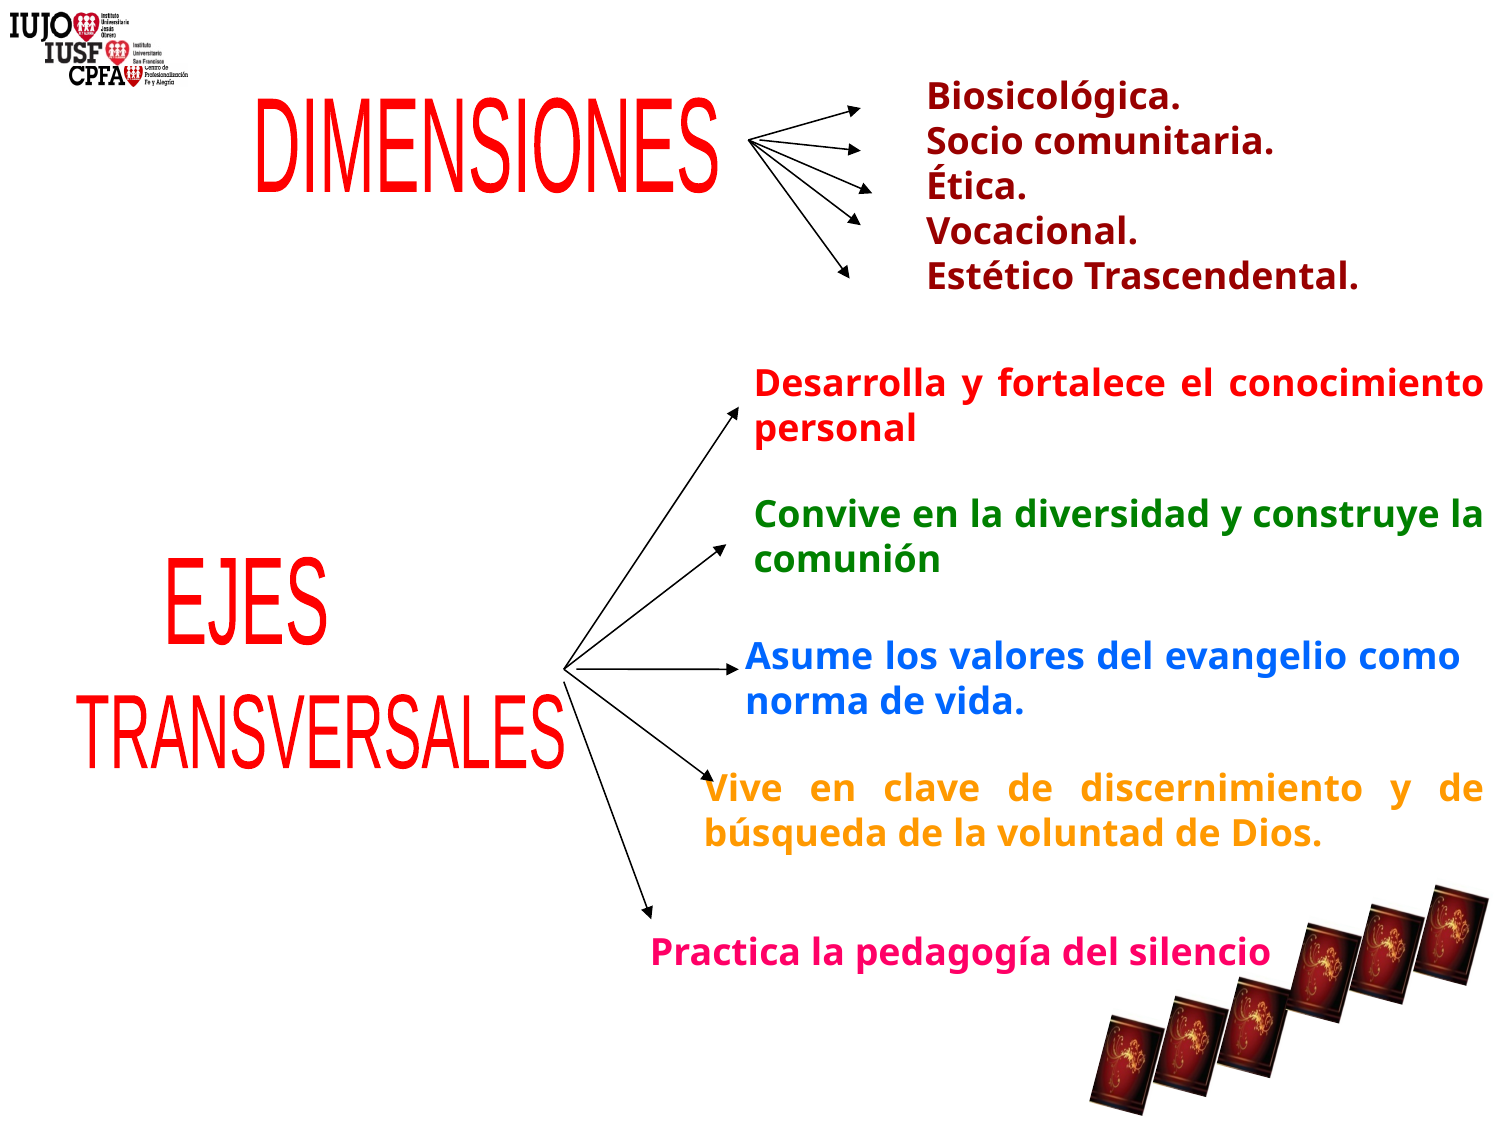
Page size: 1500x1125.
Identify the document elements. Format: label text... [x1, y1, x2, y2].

text_box Convive en la diversidad y construye la comunión [738, 483, 1500, 588]
text_box Desarrolla y fortalece el conocimiento personal [738, 351, 1500, 457]
text_box Vive en clave de discernimiento y de búsqueda de la voluntad de Dios. [688, 757, 1500, 862]
picture [1350, 878, 1493, 1006]
text_box [563, 669, 714, 782]
text_box [563, 681, 653, 920]
text_box Practica la pedagogía del silencio [635, 920, 1227, 980]
text_box [576, 663, 739, 676]
text_box [563, 544, 727, 669]
picture [1089, 989, 1232, 1117]
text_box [1232, 793, 1350, 1125]
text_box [10, 11, 188, 87]
text_box [564, 406, 739, 668]
text_box Asume los valores del evangelio como norma de vida. [730, 624, 1477, 730]
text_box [257, 63, 1368, 305]
